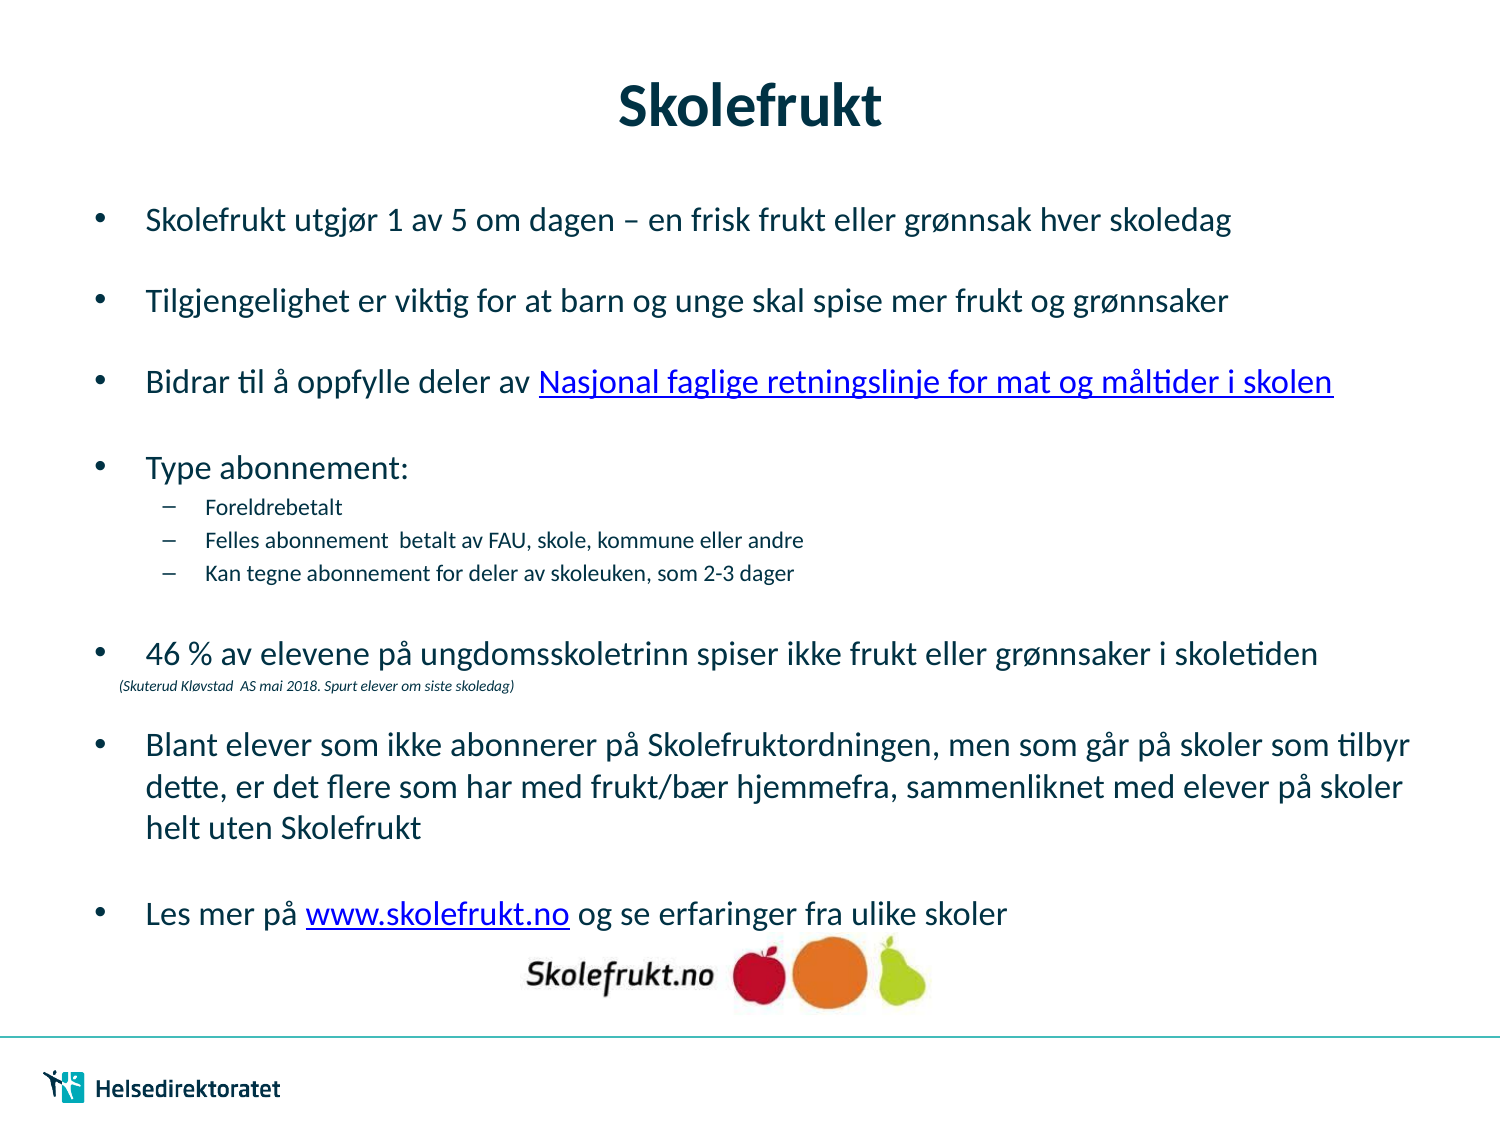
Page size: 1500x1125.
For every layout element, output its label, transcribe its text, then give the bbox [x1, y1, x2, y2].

picture [43, 1070, 53, 1075]
title Skolefrukt [76, 54, 1426, 207]
picture [43, 1070, 280, 1103]
list Skolefrukt utgjør 1 av 5 om dagen – en frisk frukt eller grønnsak hver skoledag Tilgjengelighet er viktig for at barn og unge skal spise mer frukt og grønnsaker Bidrar til å oppfylle deler av Nasjonal faglige retningslinje for mat og måltider i skolen Type abonnement: Foreldrebetalt Felles abonnement betalt av FAU, skole, kommune eller andre Kan tegne abonnement for deler av skoleuken, som 2-3 dager 46 % av elevene på ungdomsskoletrinn spiser ikke frukt eller grønnsaker i skoletiden (Skuterud Kløvstad AS mai 2018. Spurt elever om siste skoledag) Blant elever som ikke abonnerer på Skolefruktordningen, men som går på skoler som tilbyr dette, er det flere som har med frukt/bær hjemmefra, sammenliknet med elever på skoler helt uten Skolefrukt Les mer på www.skolefrukt.no og se erfaringer fra ulike skoler [79, 189, 1459, 953]
picture [519, 932, 983, 1024]
